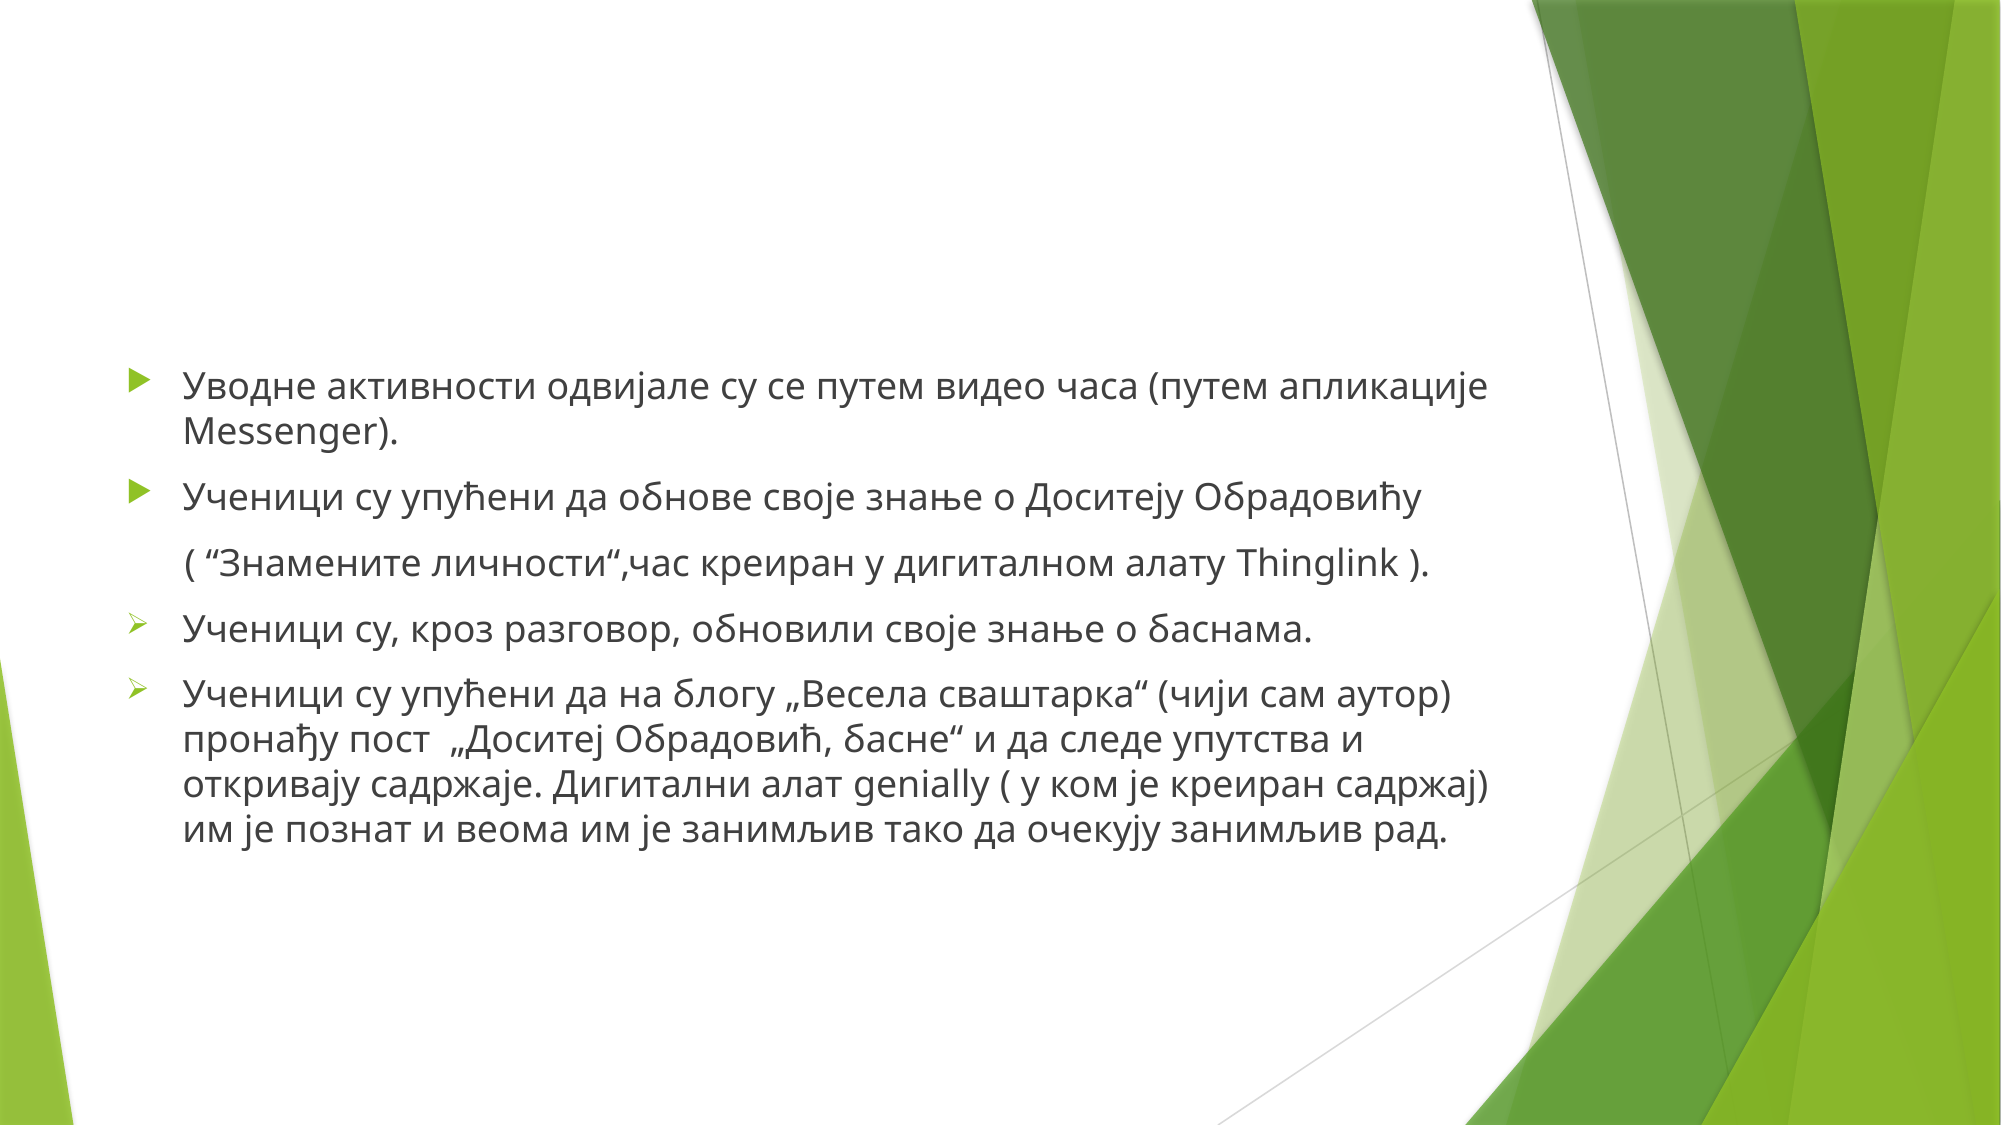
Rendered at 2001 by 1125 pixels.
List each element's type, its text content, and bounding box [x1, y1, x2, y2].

list Уводне активности одвијале су се путем видео часа (путем апликације Messenger). Ученици су упућени да обнове своје знање о Доситеју Обрадовићу ( “Знамените личности“,час креиран у дигиталном алату Thinglink ). Ученици су, кроз разговор, обновили своје знање о баснама. Ученици су упућени да на блогу „Весела сваштарка“ (чији сам аутор) пронађу пост „Доситеј Обрадовић, басне“ и да следе упутства и откривају садржаје. Дигитални алат genially ( у ком је креиран садржај) им је познат и веома им је занимљив тако да очекују занимљив рад. [111, 354, 1522, 992]
